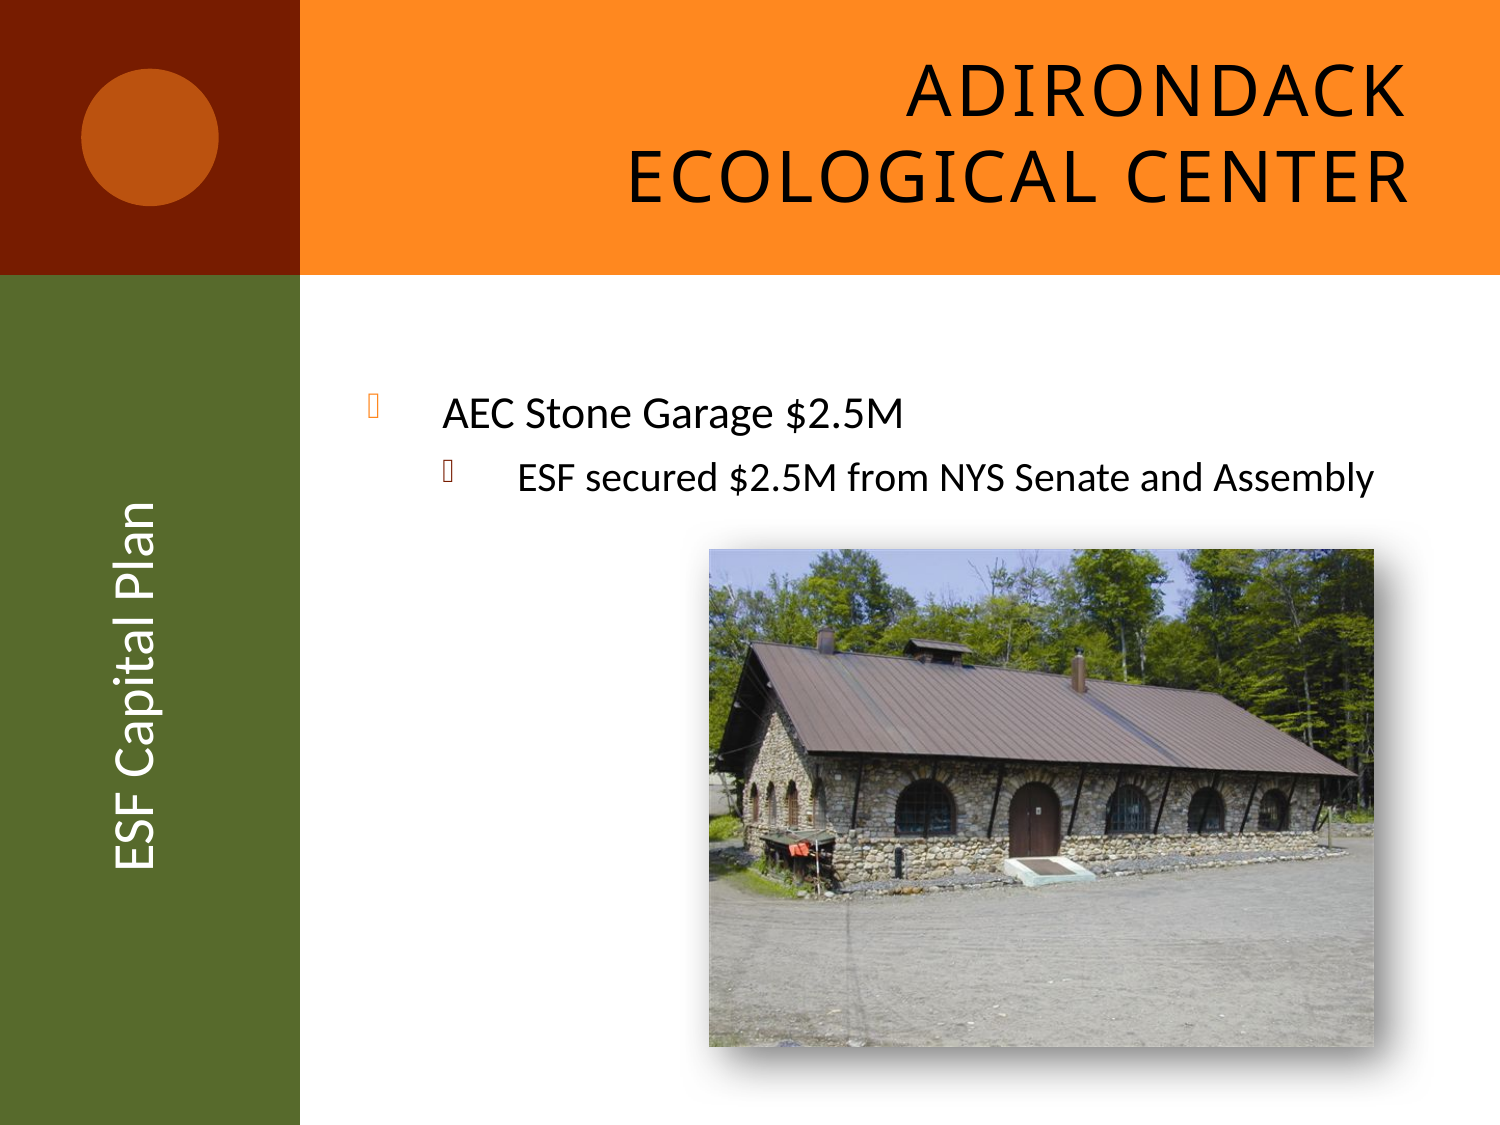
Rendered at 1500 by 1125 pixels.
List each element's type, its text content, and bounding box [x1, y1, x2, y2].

title Adirondack Ecological Center [399, 37, 1425, 225]
list AEC Stone Garage $2.5M ESF secured $2.5M from NYS Senate and Assembly [352, 375, 1425, 1005]
picture [709, 549, 1374, 1048]
text_box ESF Capital Plan [79, 299, 232, 888]
